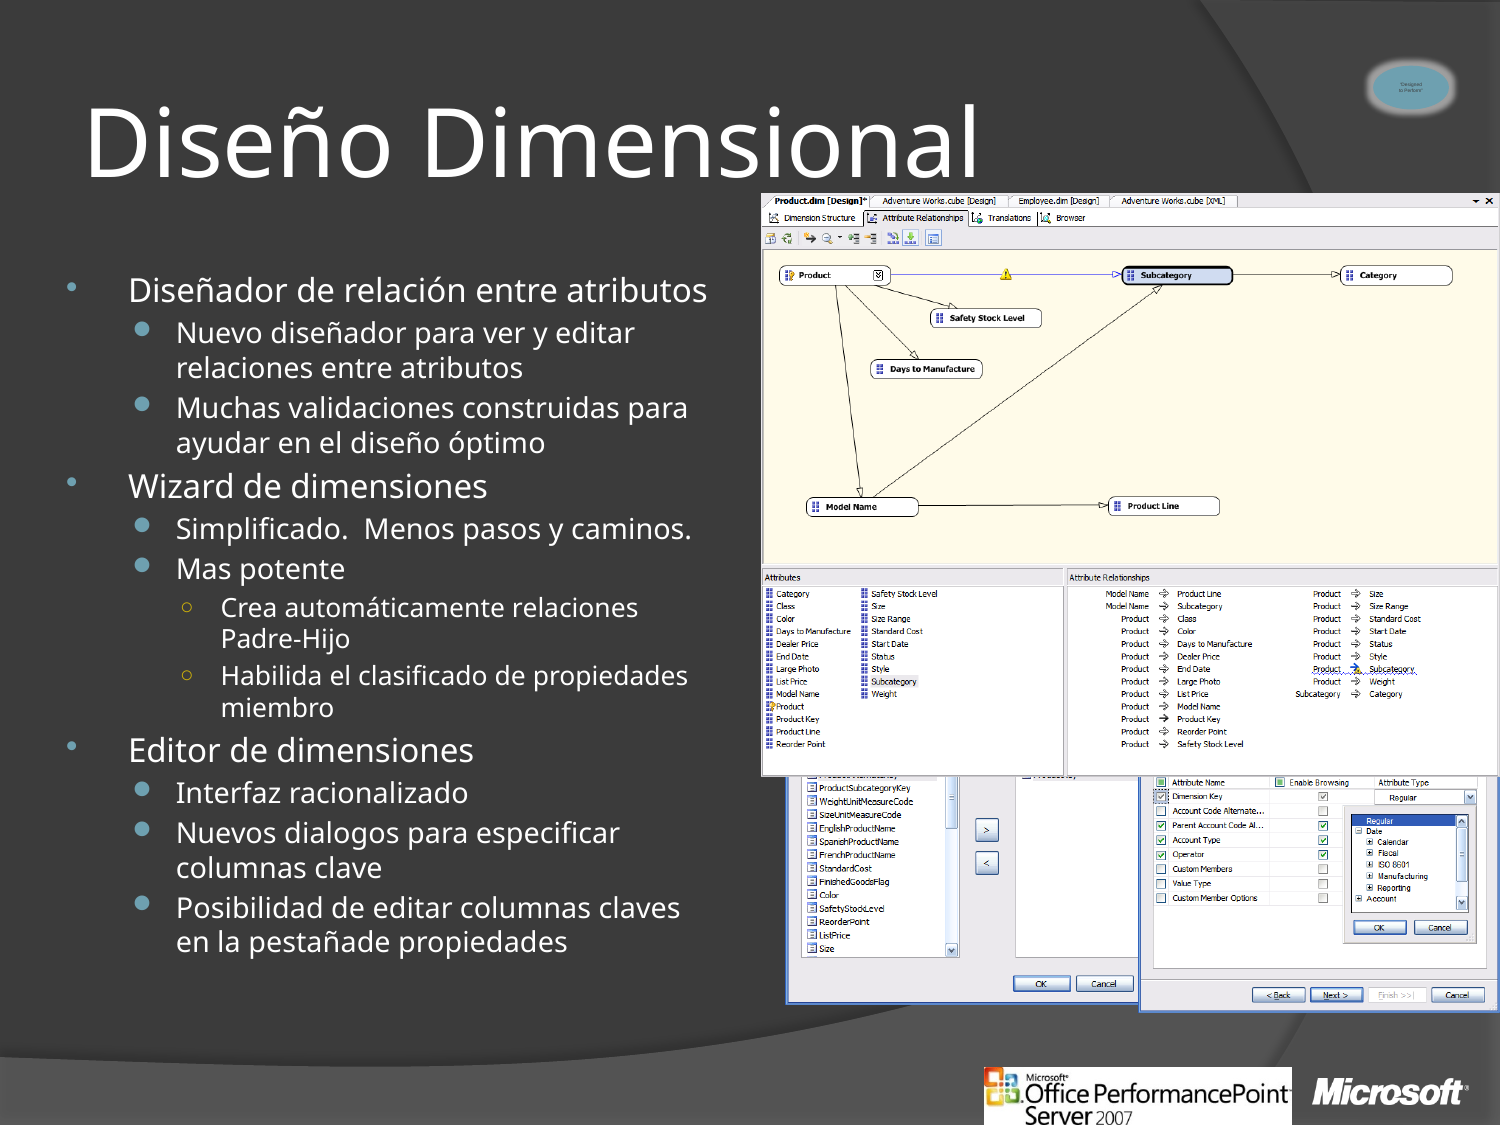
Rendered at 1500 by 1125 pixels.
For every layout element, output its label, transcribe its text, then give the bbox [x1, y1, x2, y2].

picture [761, 193, 1500, 778]
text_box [1259, 0, 1500, 176]
picture [784, 787, 1130, 1005]
picture [1138, 787, 1500, 1013]
list Diseñador de relación entre atributos Nuevo diseñador para ver y editar relaciones entre atributos Muchas validaciones construidas para ayudar en el diseño óptimo Wizard de dimensiones Simplificado. Menos pasos y caminos. Mas potente Crea automáticamente relaciones Padre-Hijo Habilida el clasificado de propiedades miembro Editor de dimensiones Interfaz racionalizado Nuevos dialogos para especificar columnas clave Posibilidad de editar columnas claves en la pestañade propiedades [46, 262, 734, 1005]
picture [984, 1067, 1292, 1125]
title Diseño Dimensional [75, 45, 1252, 233]
table_cell (null) [754, 45, 1300, 233]
